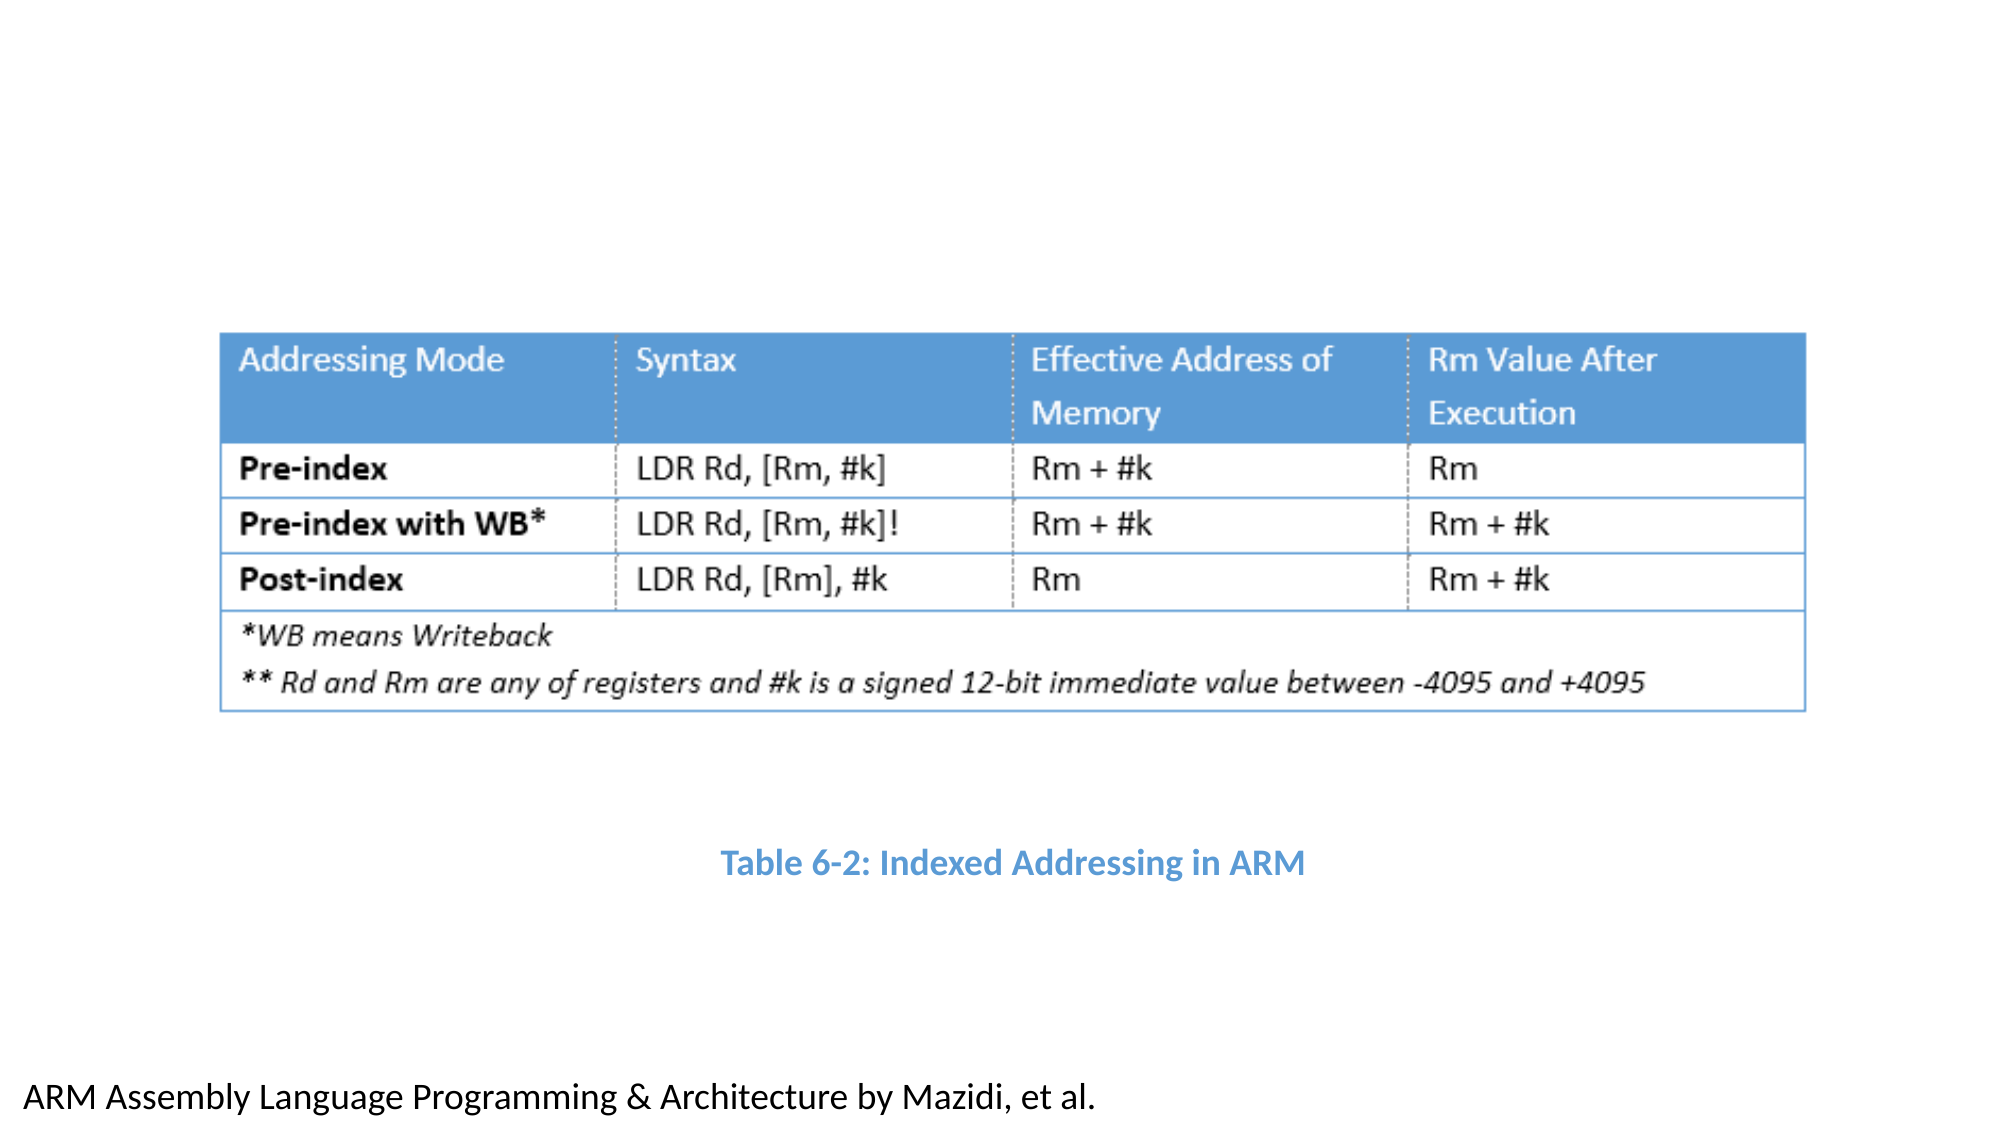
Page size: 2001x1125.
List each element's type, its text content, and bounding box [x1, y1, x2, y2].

text_box ARM Assembly Language Programming & Architecture by Mazidi, et al. [0, 1064, 1300, 1125]
picture [215, 329, 1811, 719]
text_box Table 6-2: Indexed Addressing in ARM [705, 830, 1322, 891]
